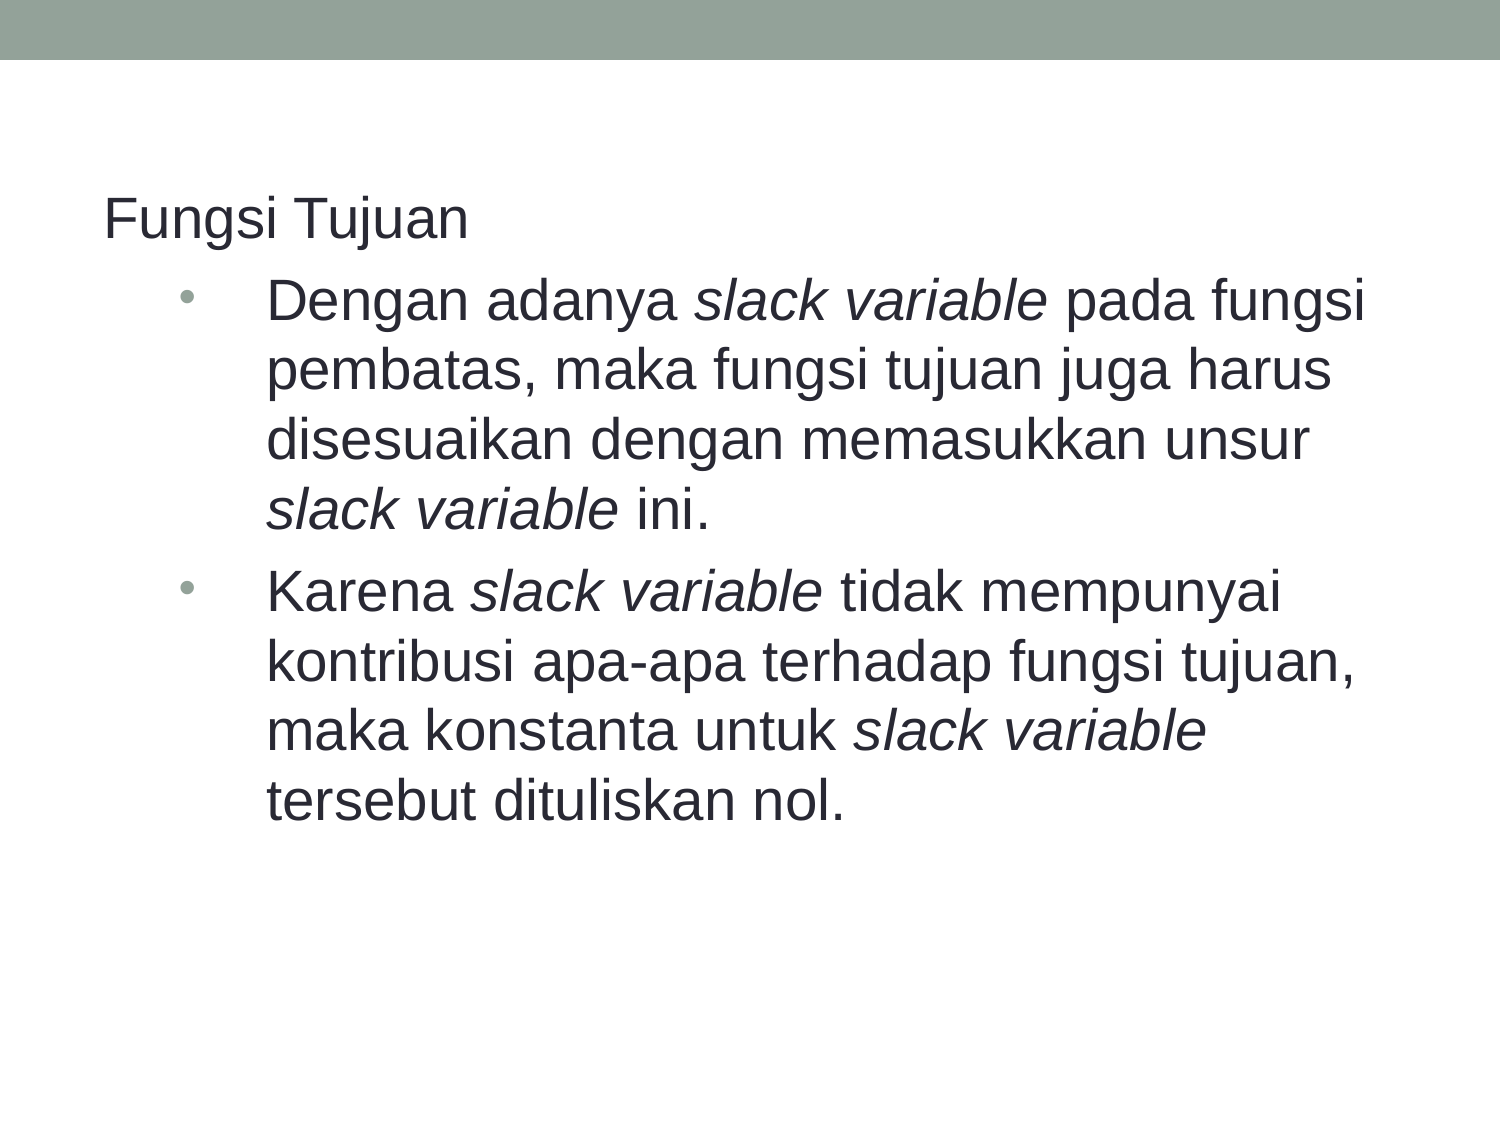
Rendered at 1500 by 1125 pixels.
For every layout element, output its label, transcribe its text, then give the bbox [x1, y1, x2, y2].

list Fungsi Tujuan Dengan adanya slack variable pada fungsi pembatas, maka fungsi tujuan juga harus disesuaikan dengan memasukkan unsur slack variable ini. Karena slack variable tidak mempunyai kontribusi apa-apa terhadap fungsi tujuan, maka konstanta untuk slack variable tersebut dituliskan nol. [88, 172, 1426, 861]
